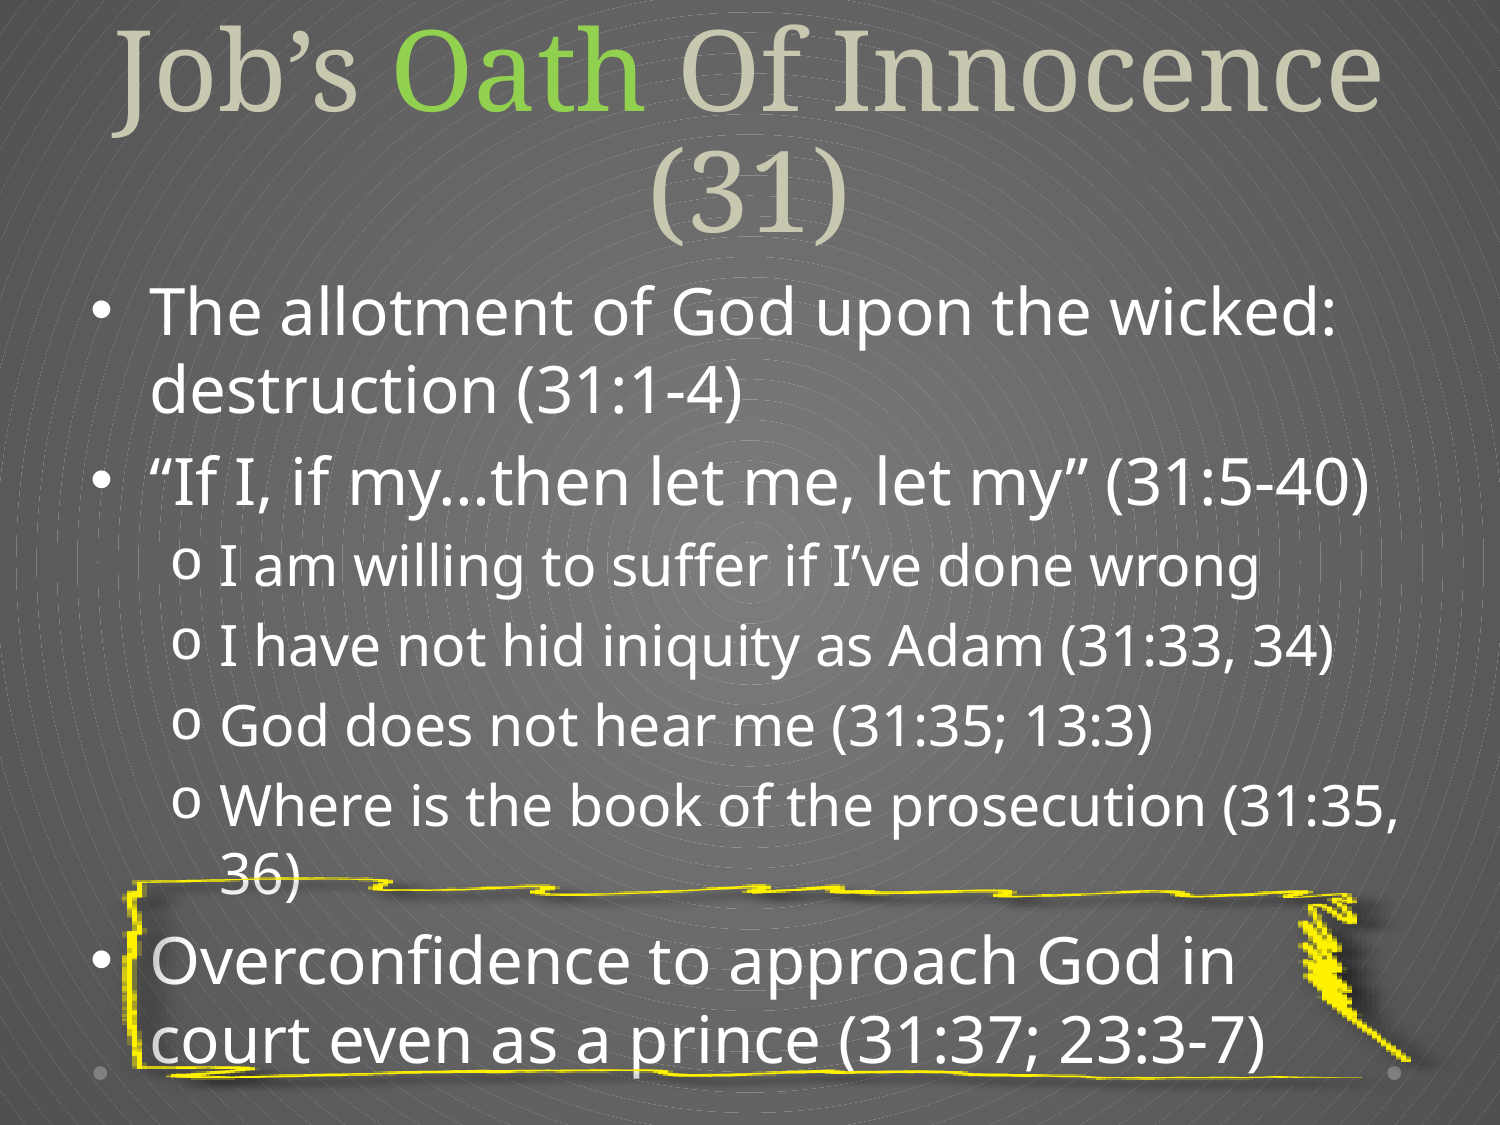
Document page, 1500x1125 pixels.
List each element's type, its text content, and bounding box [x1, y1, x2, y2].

title Job’s Oath Of Innocence (31) [75, 0, 1425, 262]
picture [24, 853, 1500, 1101]
list The allotment of God upon the wicked: destruction (31:1-4) “If I, if my…then let me, let my” (31:5-40) I am willing to suffer if I’ve done wrong I have not hid iniquity as Adam (31:33, 34) God does not hear me (31:35; 13:3) Where is the book of the prosecution (31:35, 36) Overconfidence to approach God in court even as a prince (31:37; 23:3-7) [75, 262, 1425, 852]
